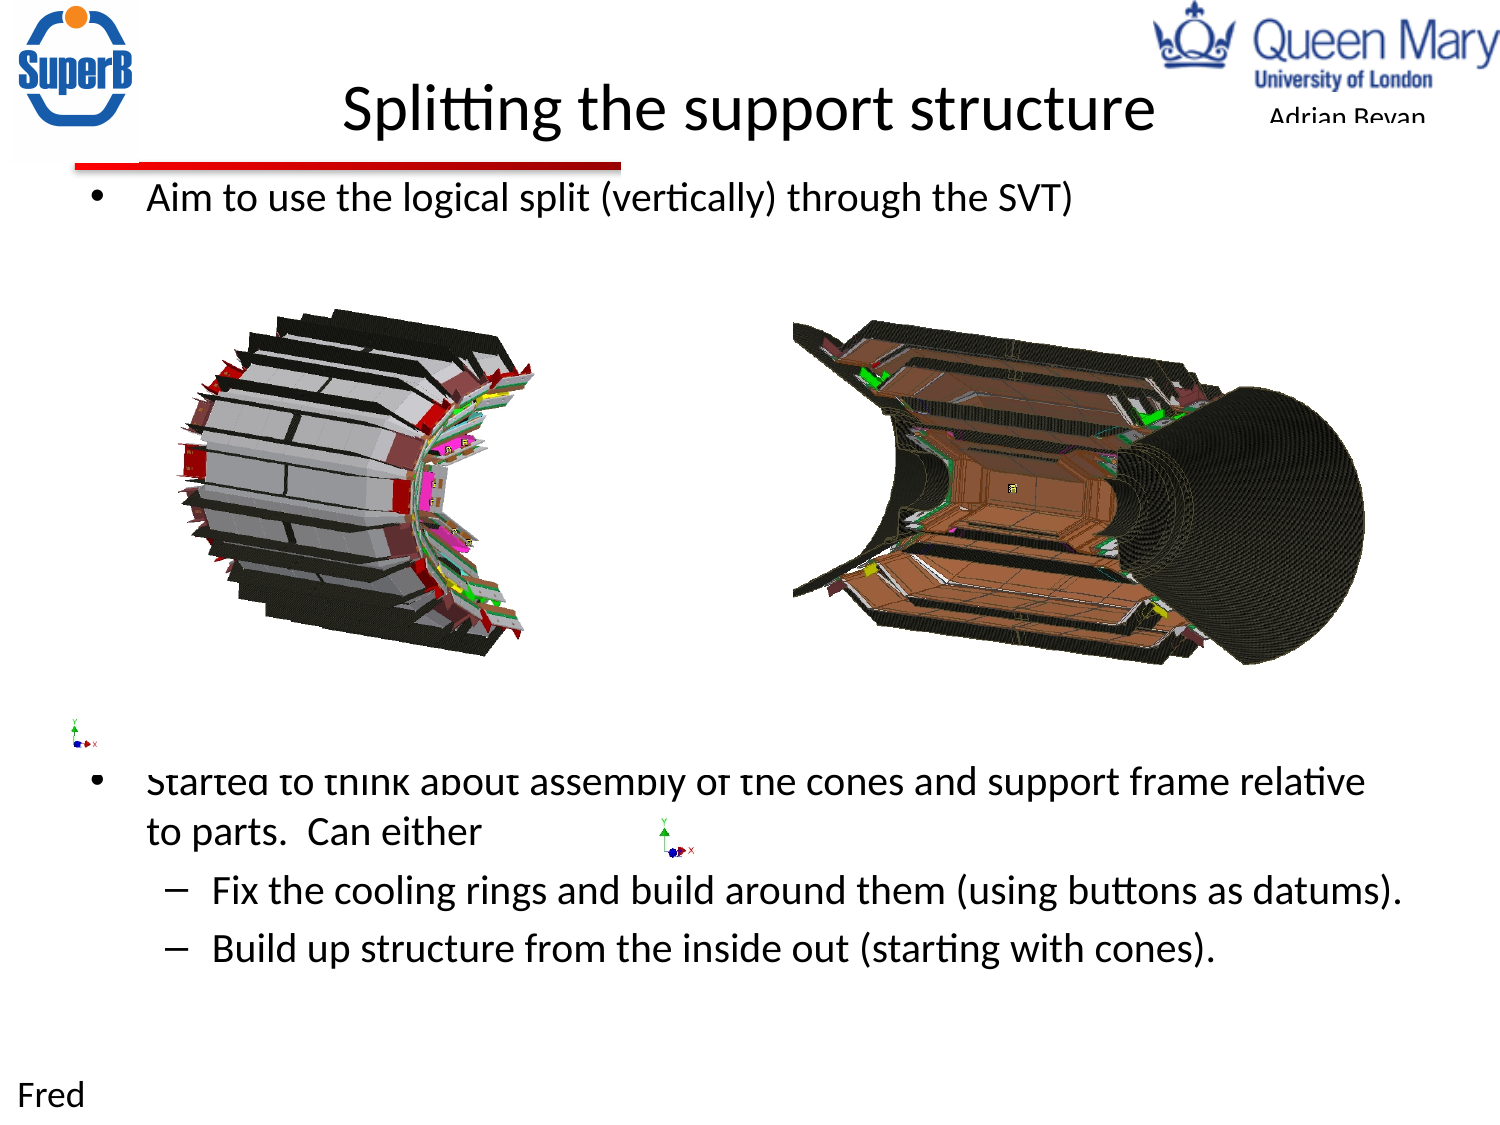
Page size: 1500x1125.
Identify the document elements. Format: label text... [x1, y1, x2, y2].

picture [1153, 0, 1500, 92]
title Splitting the support structure [75, 45, 1425, 162]
list Aim to use the logical split (vertically) through the SVT) Started to think about assembly of the cones and support frame relative to parts. Can either Fix the cooling rings and build around them (using buttons as datums). Build up structure from the inside out (starting with cones). [75, 784, 1425, 1057]
list Aim to use the logical split (vertically) through the SVT) Started to think about assembly of the cones and support frame relative to parts. Can either Fix the cooling rings and build around them (using buttons as datums). Build up structure from the inside out (starting with cones). [75, 162, 615, 238]
text_box Fred [2, 1062, 101, 1123]
picture [42, 122, 1500, 896]
picture [11, 0, 139, 163]
